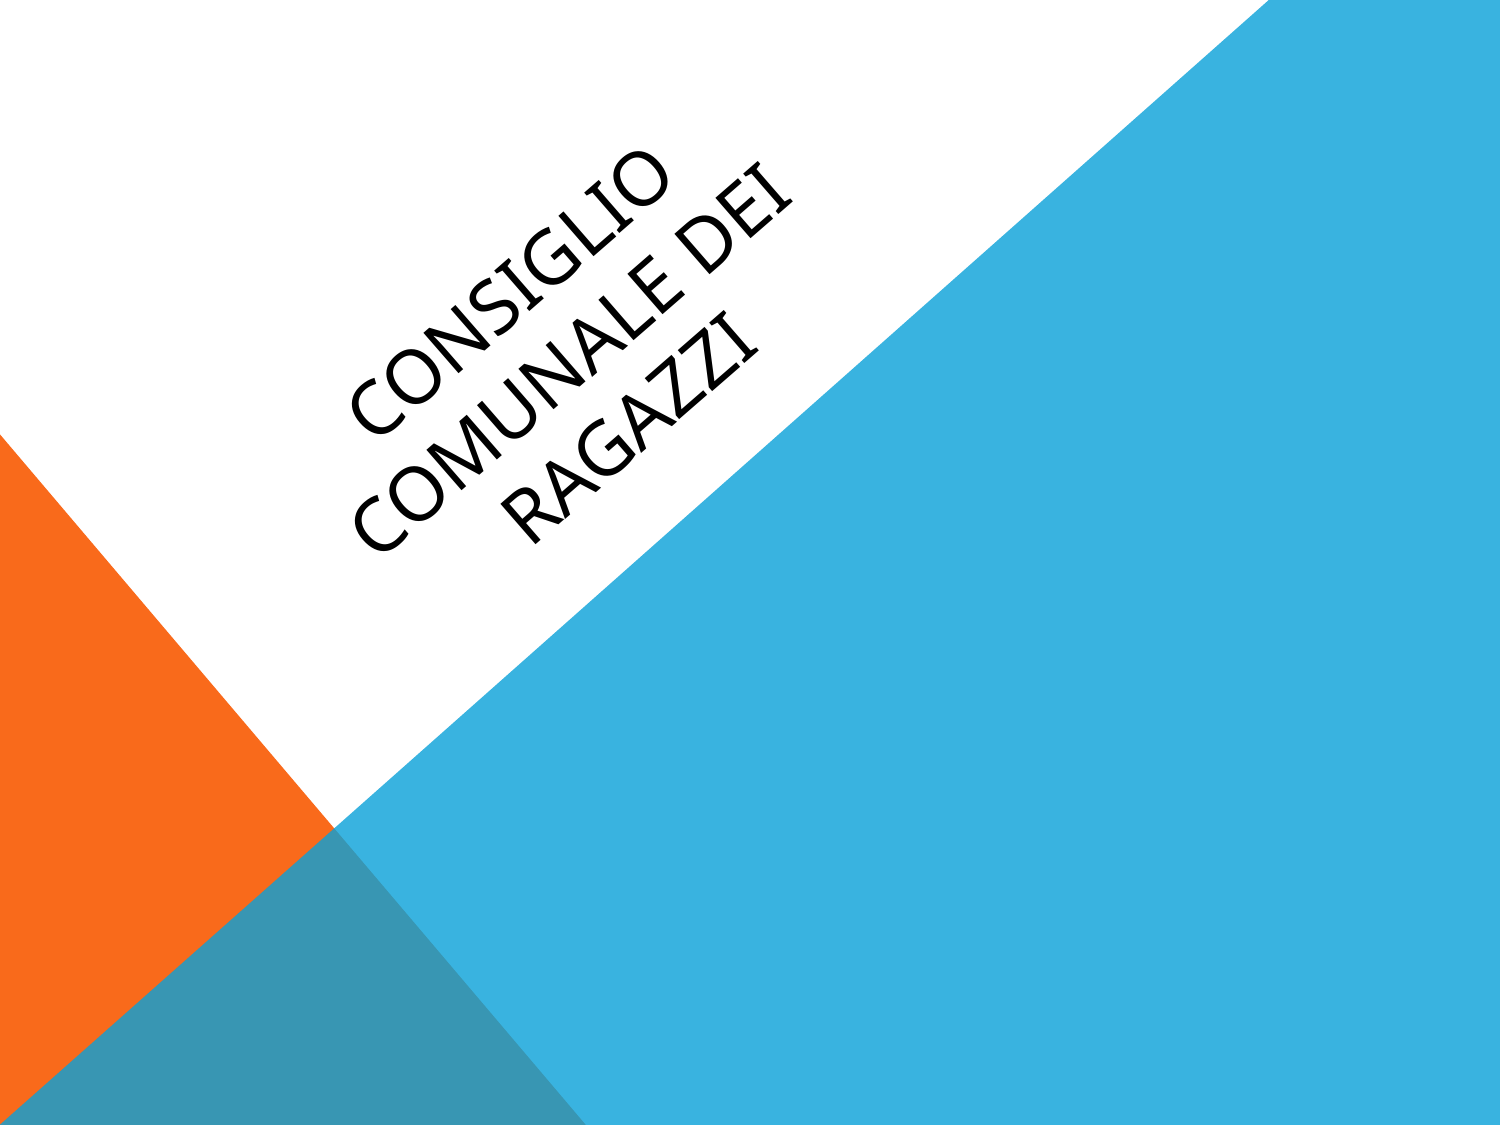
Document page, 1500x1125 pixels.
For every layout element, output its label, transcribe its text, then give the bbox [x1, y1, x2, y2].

title CONSIGLIO COMUNALE DEI RAGAZZI [202, 30, 982, 744]
